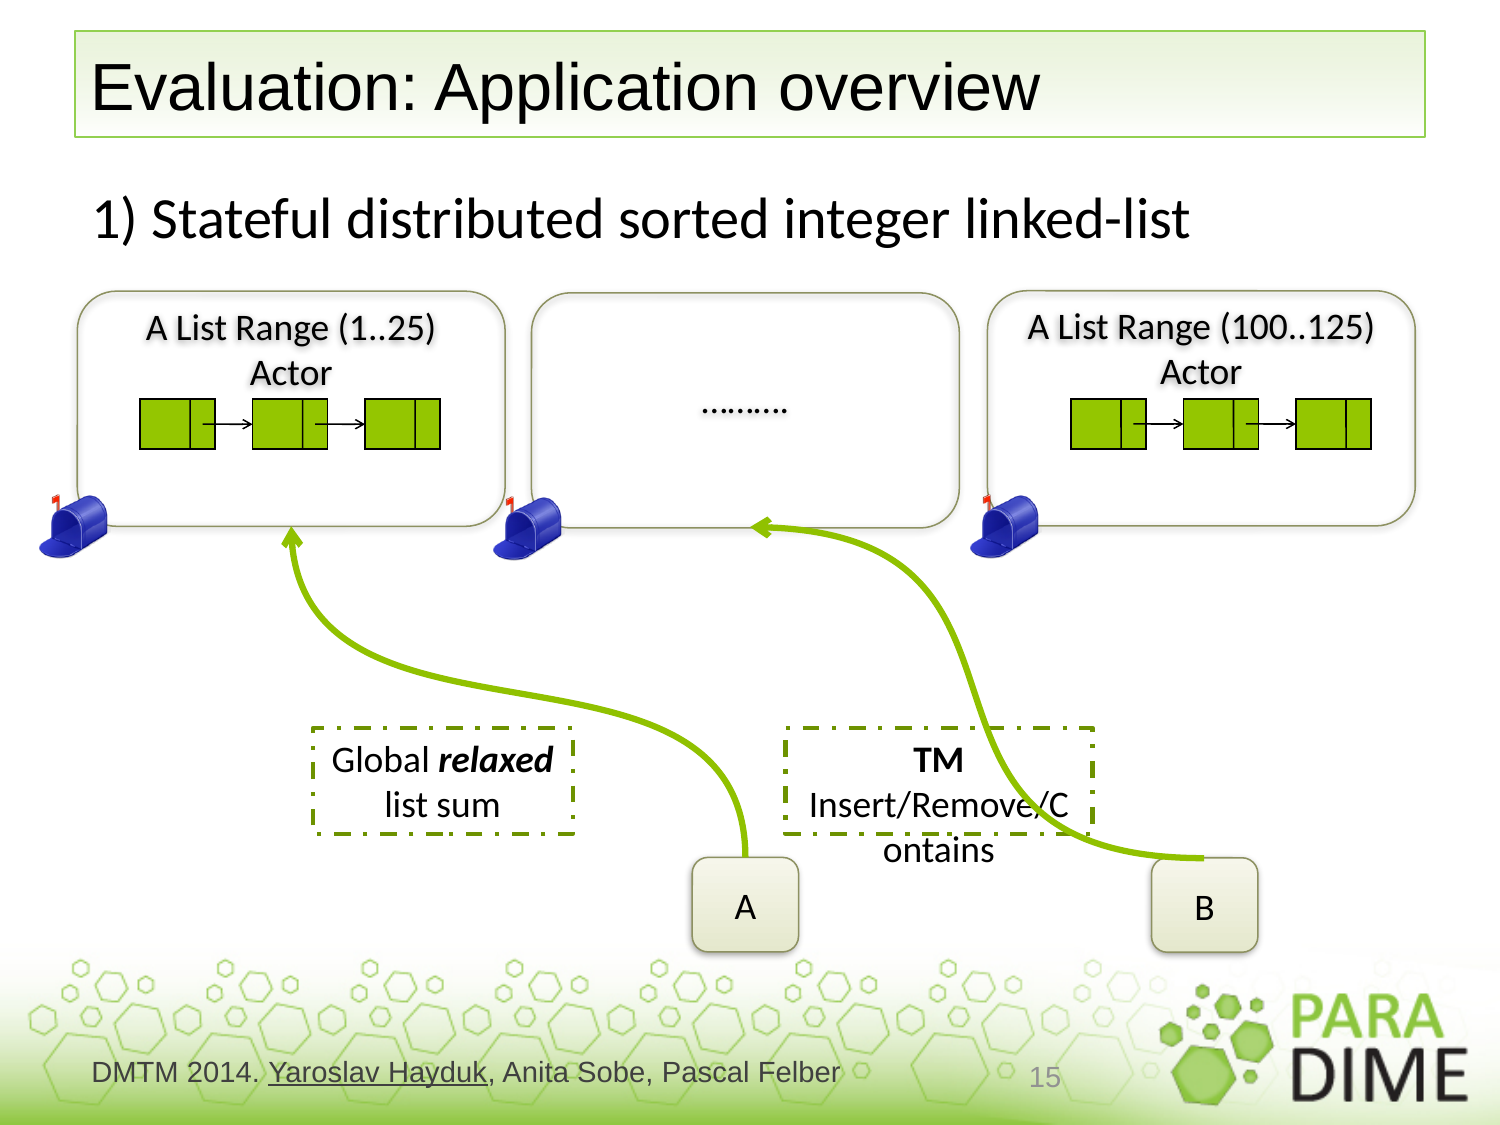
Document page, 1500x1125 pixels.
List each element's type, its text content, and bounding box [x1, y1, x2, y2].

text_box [1070, 393, 1372, 450]
text_box Global relaxed list sum [311, 726, 347, 836]
slide_number 15 [986, 1045, 1105, 1106]
picture [493, 492, 565, 564]
text_box TM Insert/Remove/Contains [783, 726, 806, 836]
title Evaluation: Application overview [74, 30, 1426, 138]
picture [0, 923, 1500, 1125]
text_box A List Range (100..125) Actor [986, 289, 1417, 527]
text_box A [691, 856, 800, 953]
text_box ………. [530, 292, 961, 529]
text_box 1) Stateful distributed sorted integer linked-list [76, 172, 1207, 258]
picture [39, 490, 111, 562]
text_box B [1150, 856, 1259, 954]
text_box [139, 393, 441, 450]
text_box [811, 465, 1143, 920]
text_box A List Range (1..25) Actor [76, 290, 506, 528]
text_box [352, 464, 685, 920]
